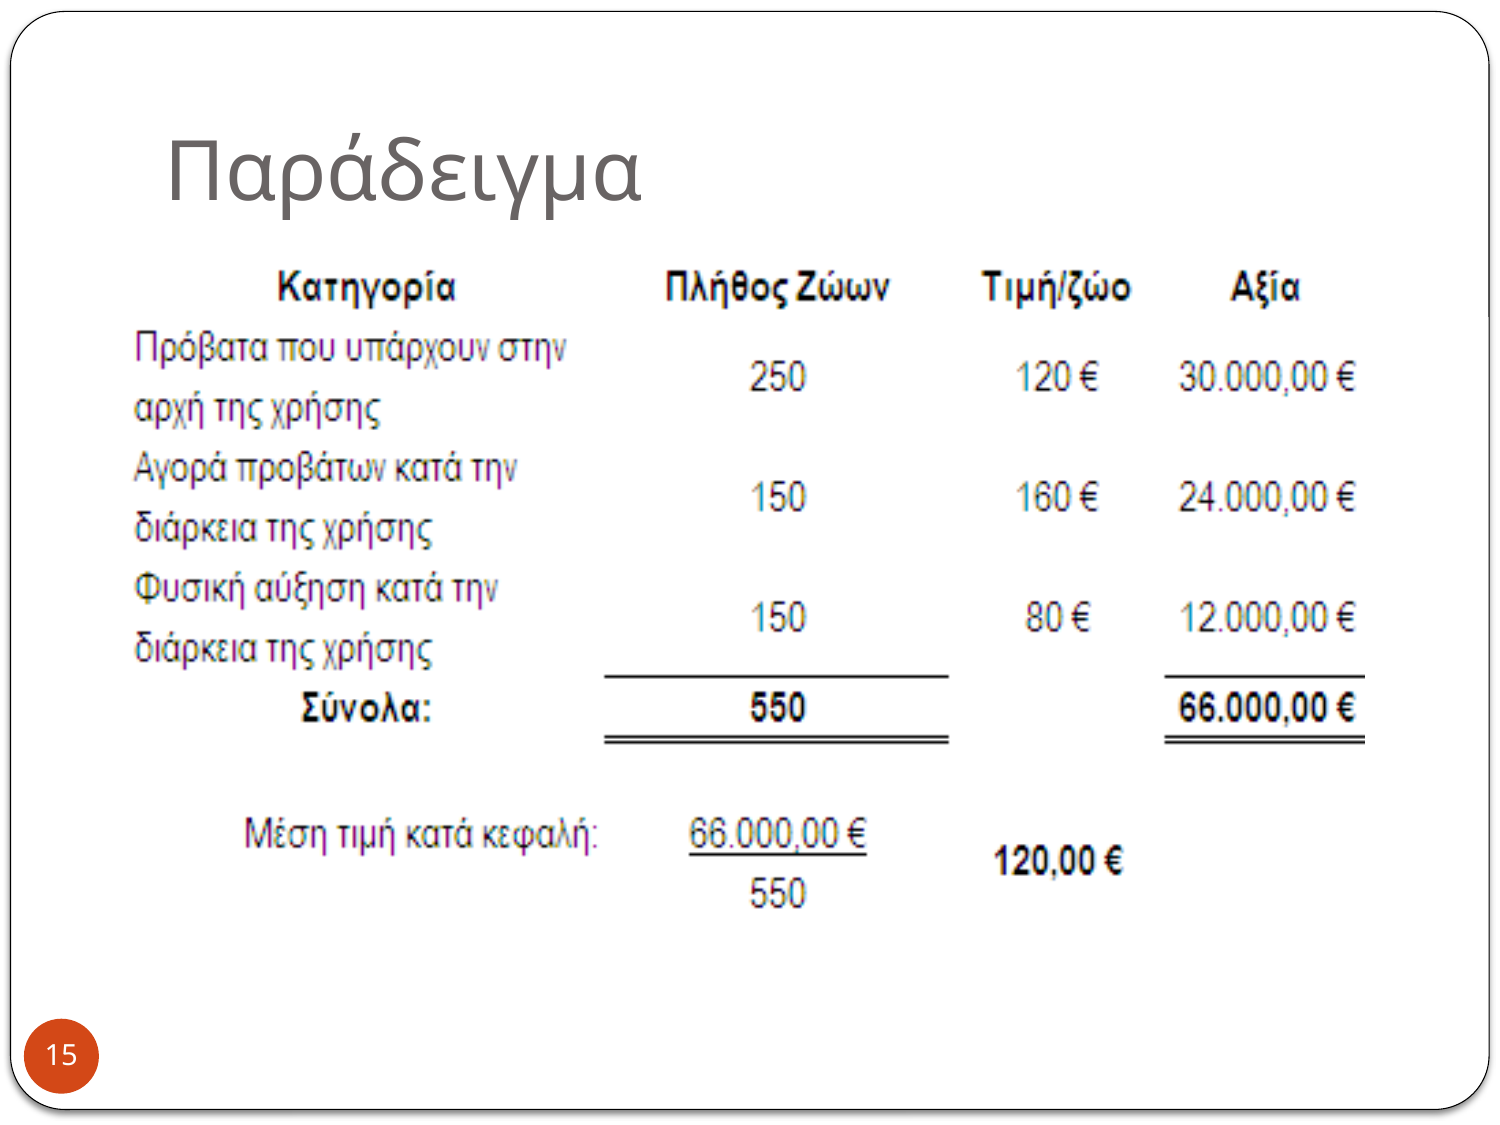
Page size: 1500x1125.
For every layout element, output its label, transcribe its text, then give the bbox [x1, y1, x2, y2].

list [126, 255, 1365, 925]
slide_number 15 [23, 1018, 99, 1094]
title Παράδειγμα [150, 45, 1425, 233]
